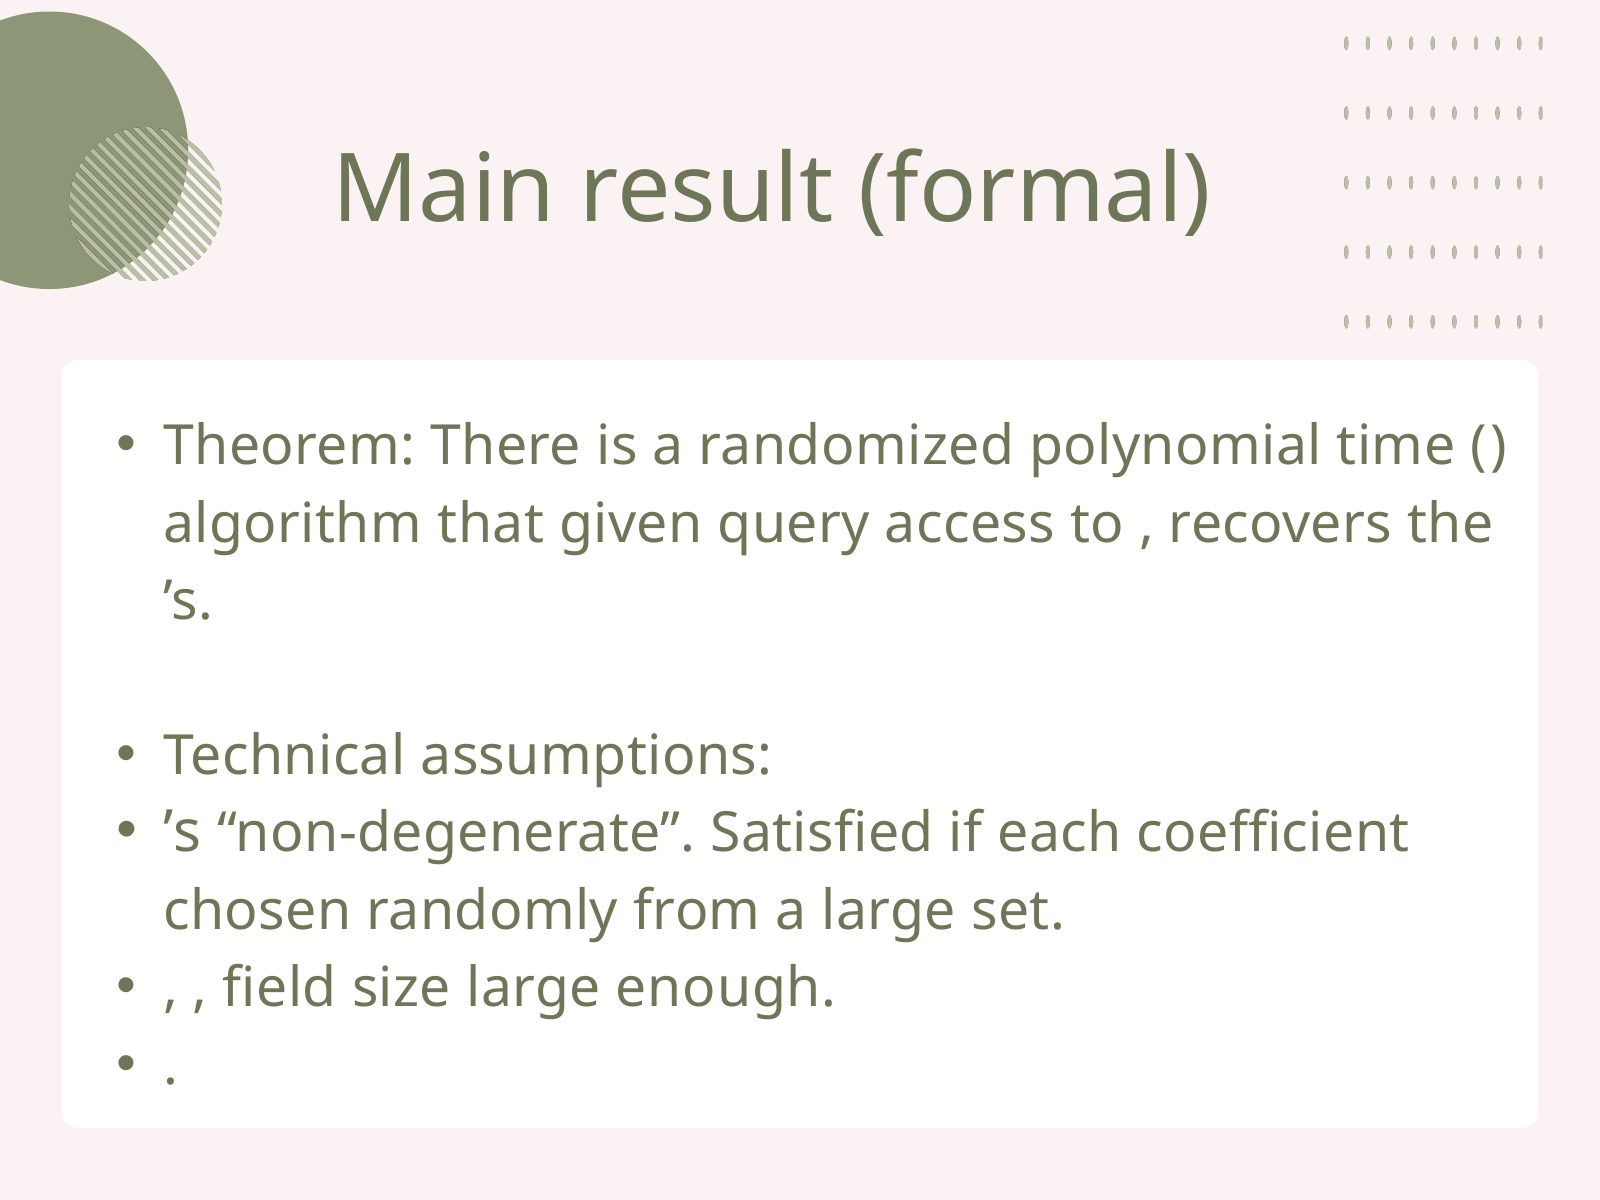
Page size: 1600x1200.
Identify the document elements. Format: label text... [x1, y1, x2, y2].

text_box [61, 359, 1539, 1129]
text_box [0, 11, 189, 290]
text_box [193, 127, 223, 281]
text_box Main result (formal) [222, 107, 1323, 241]
text_box [1344, 0, 1543, 329]
